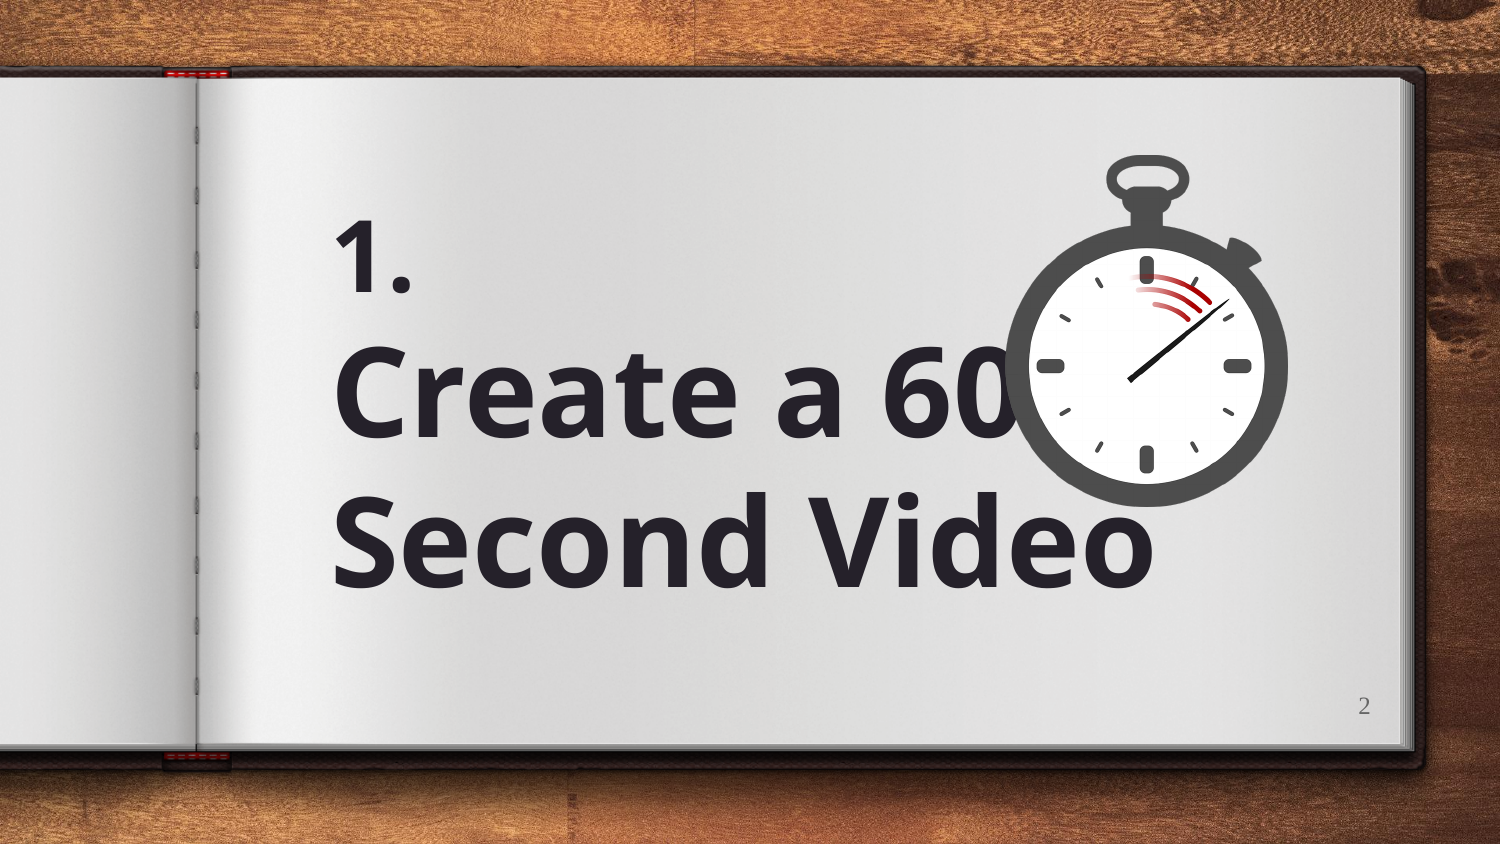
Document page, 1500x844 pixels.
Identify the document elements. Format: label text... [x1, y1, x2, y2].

title 1. Create a 60 Second Video [315, 437, 1267, 628]
picture [0, 0, 1500, 844]
slide_number 2 [1295, 672, 1386, 737]
